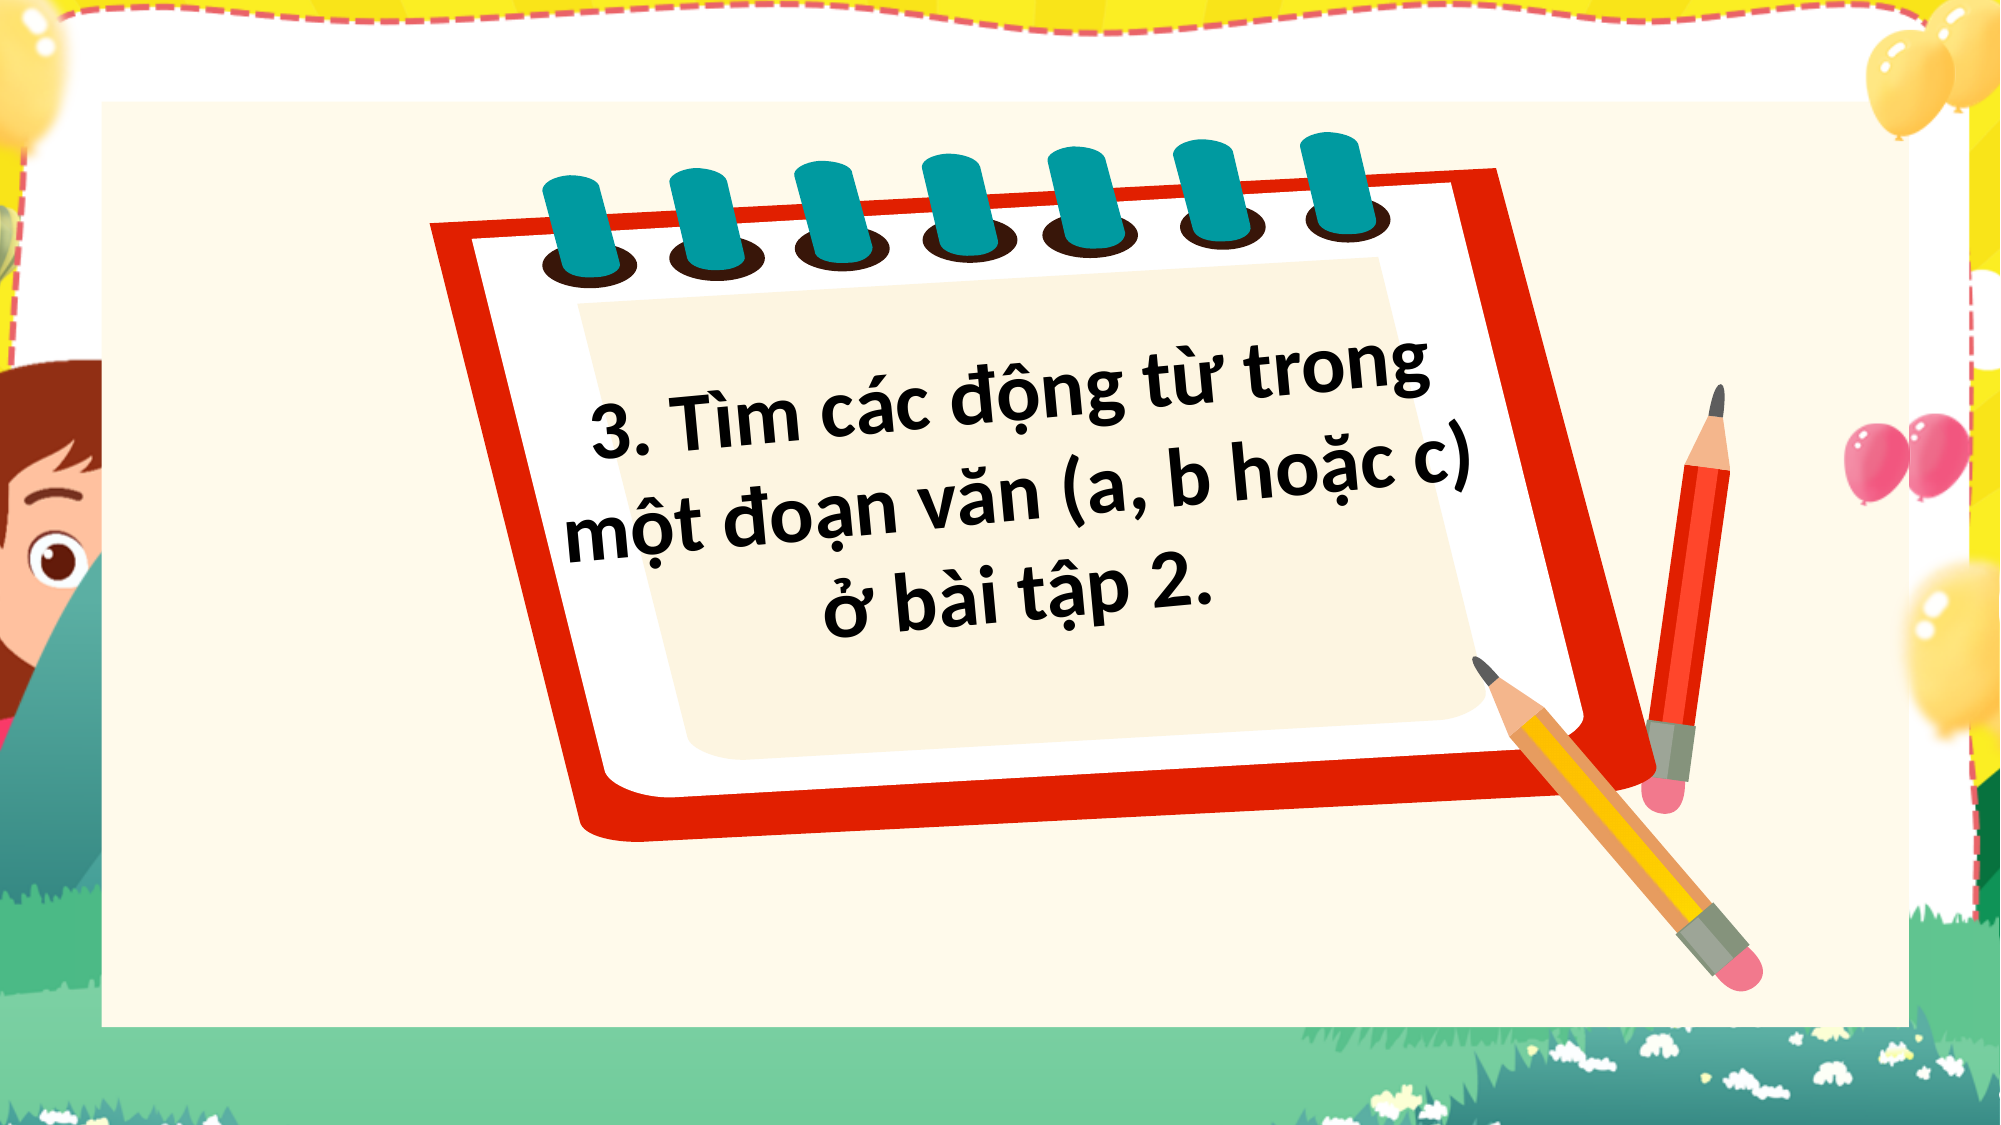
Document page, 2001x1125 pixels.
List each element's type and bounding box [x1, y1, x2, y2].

text_box [429, 131, 1660, 845]
picture [1566, 383, 1731, 1035]
text_box [0, 0, 1999, 1125]
